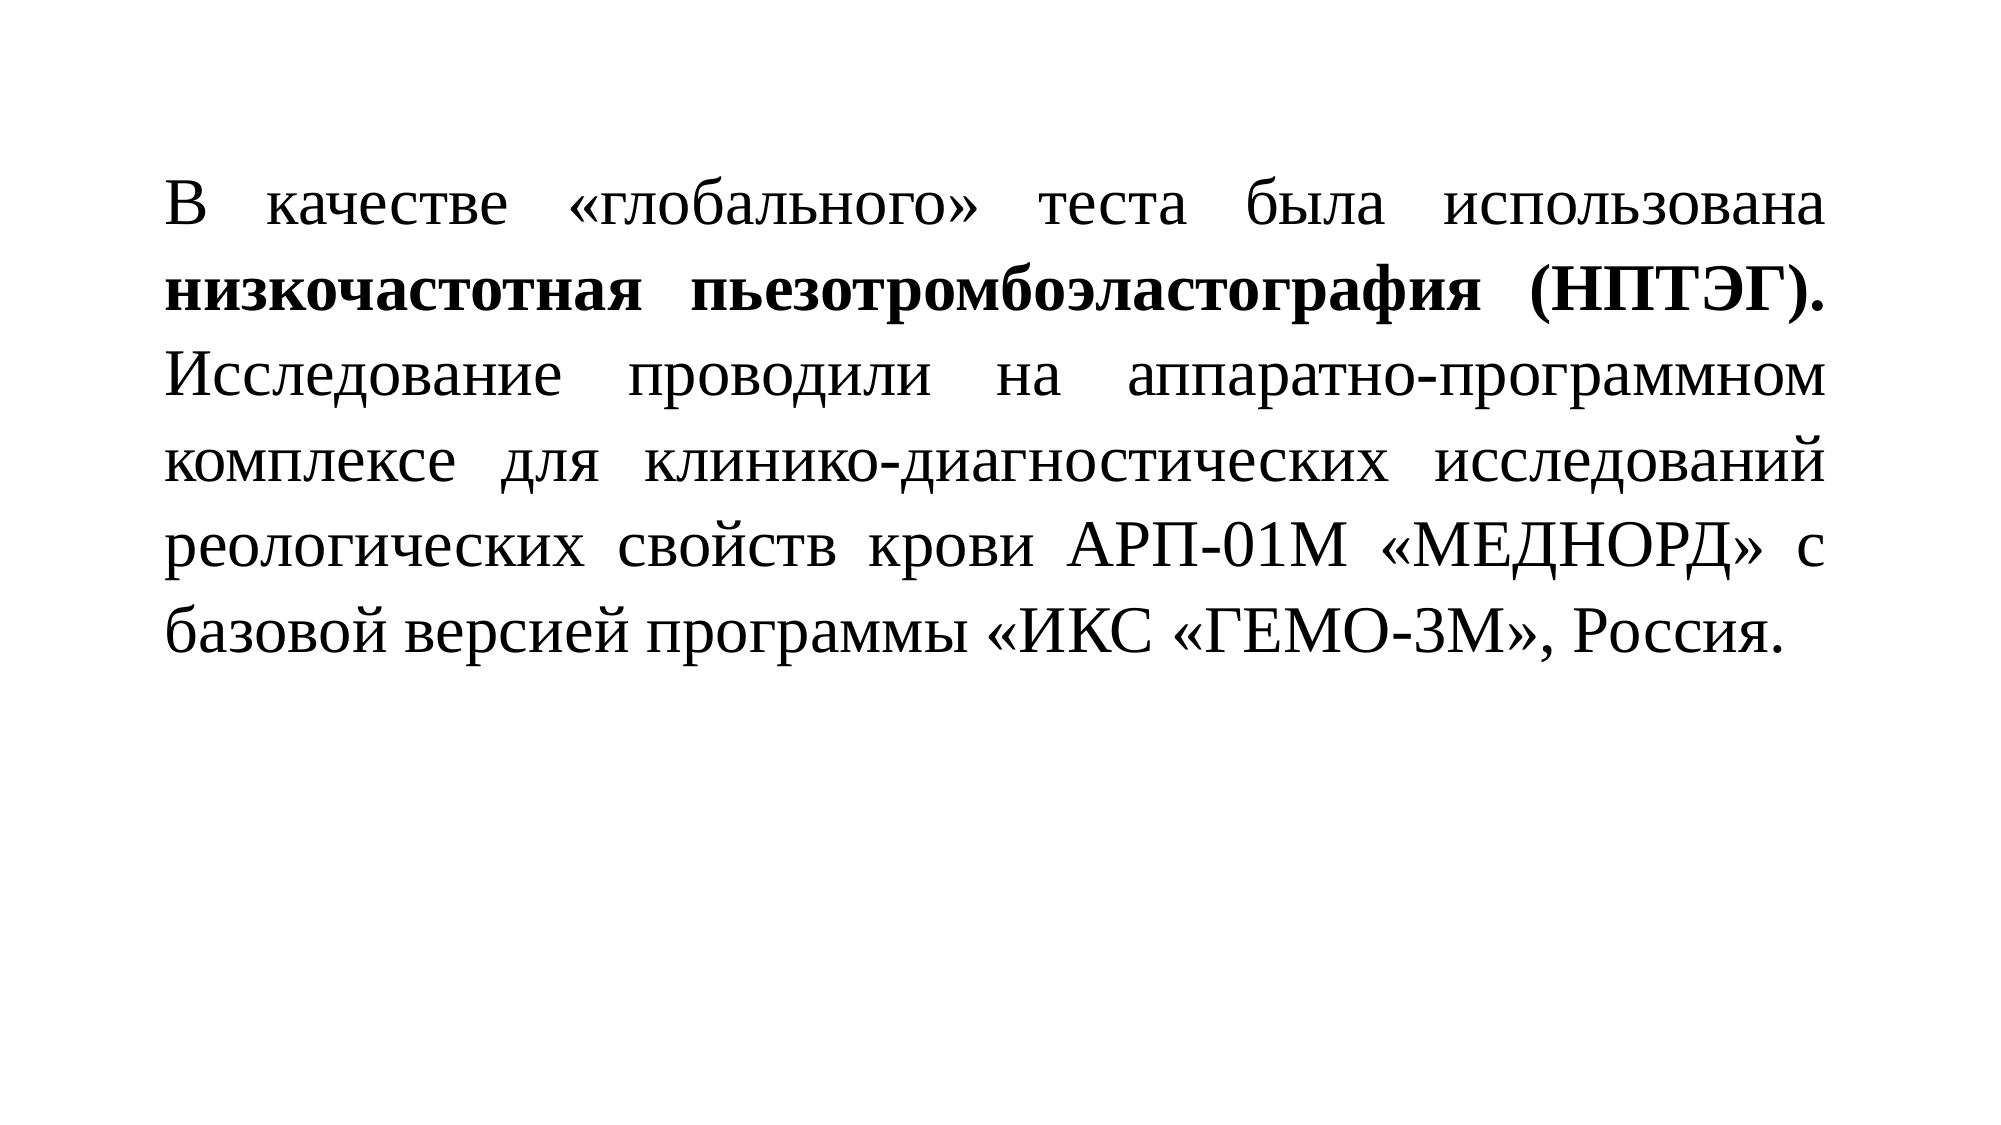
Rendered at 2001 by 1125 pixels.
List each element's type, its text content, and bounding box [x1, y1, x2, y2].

text_box В качестве «глобального» теста была использована низкочастотная пьезотромбоэластография (НПТЭГ). Исследование проводили на аппаратно-программном комплексе для клинико-диагностических исследований реологических свойств крови АРП-01М «МЕДНОРД» с базовой версией программы «ИКС «ГЕМО-3М», Россия. [150, 145, 1844, 673]
